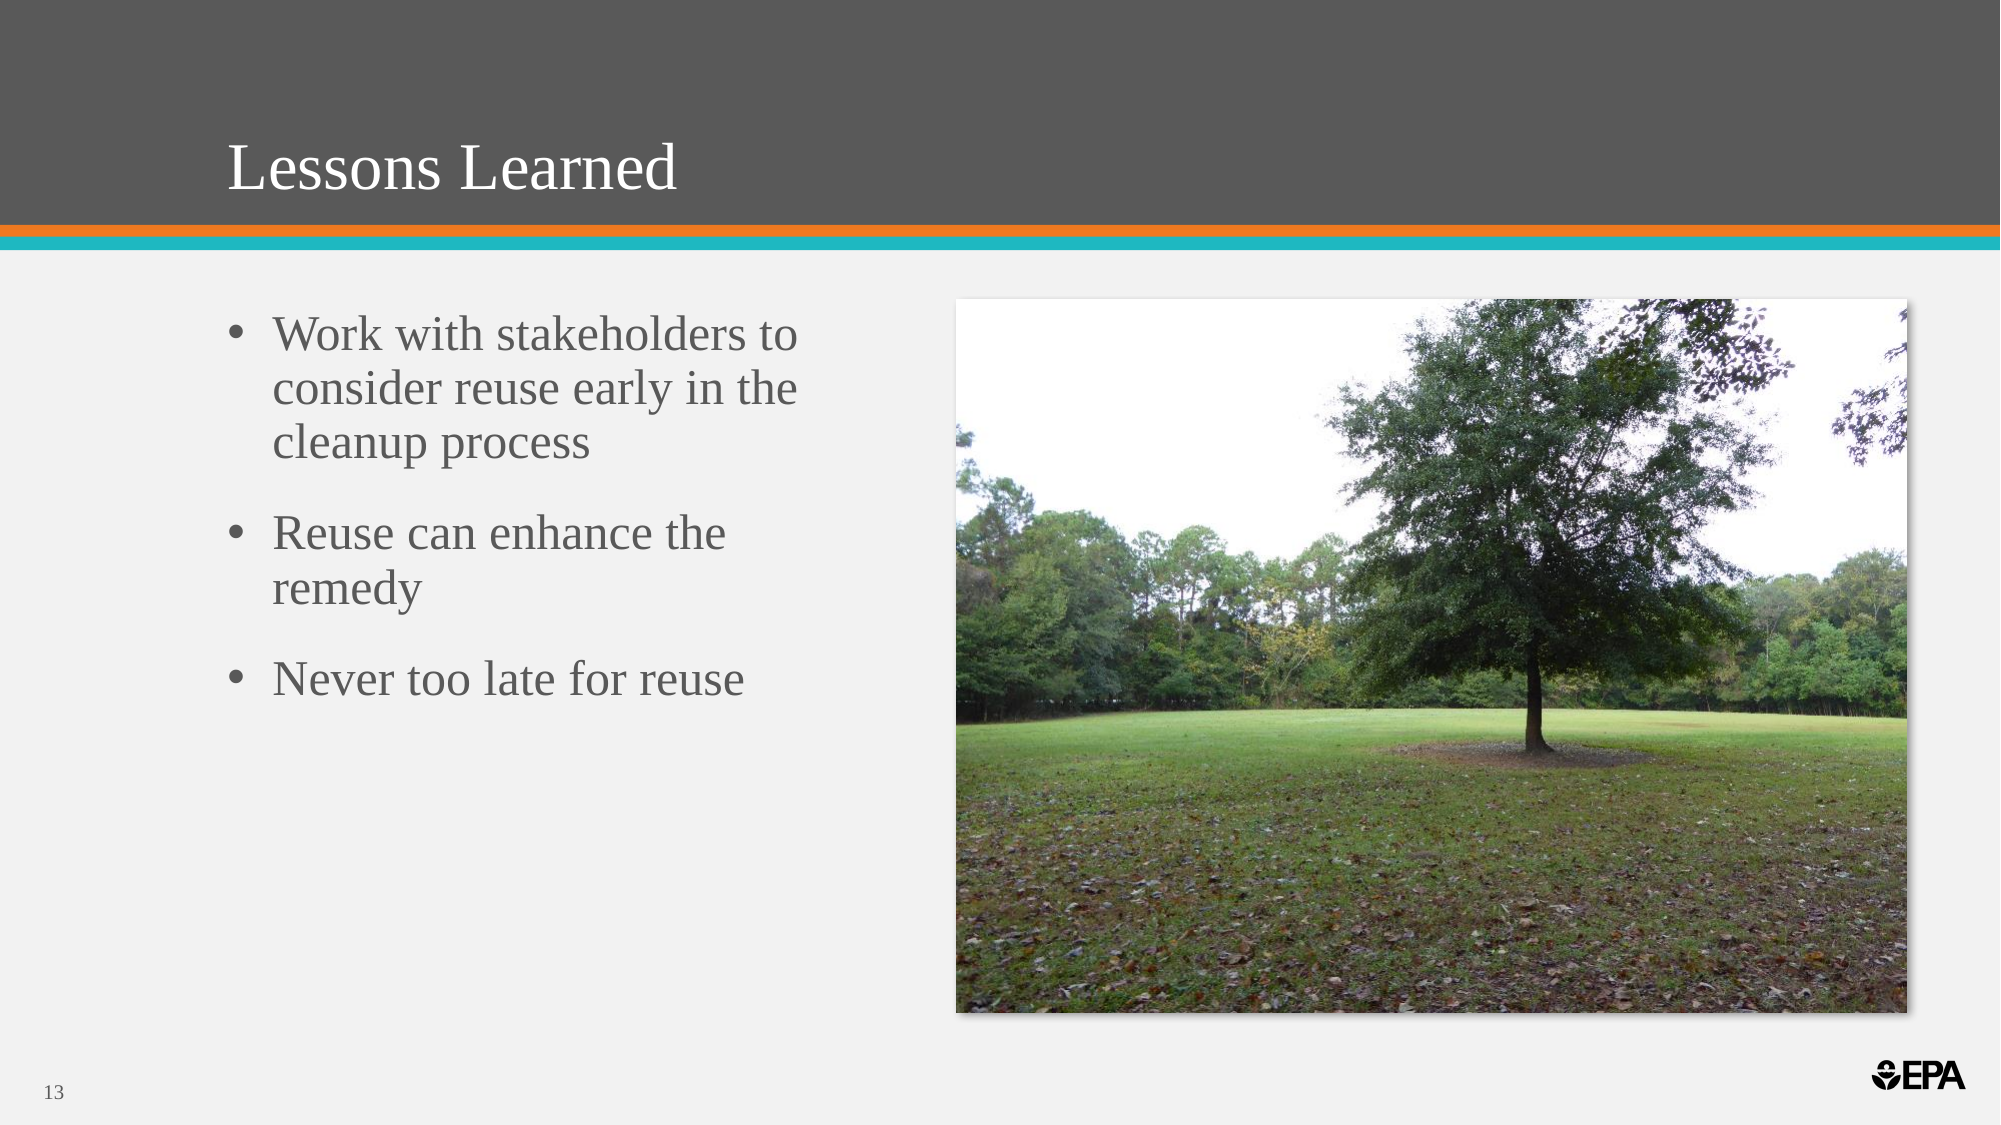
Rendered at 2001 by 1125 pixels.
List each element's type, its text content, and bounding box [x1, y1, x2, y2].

list Work with stakeholders to consider reuse early in the cleanup process Reuse can enhance the remedy Never too late for reuse [212, 299, 883, 1013]
picture [956, 299, 1907, 1013]
title Lessons Learned [212, 41, 1788, 212]
slide_number 13 [16, 1068, 80, 1114]
picture [1870, 1057, 1968, 1091]
